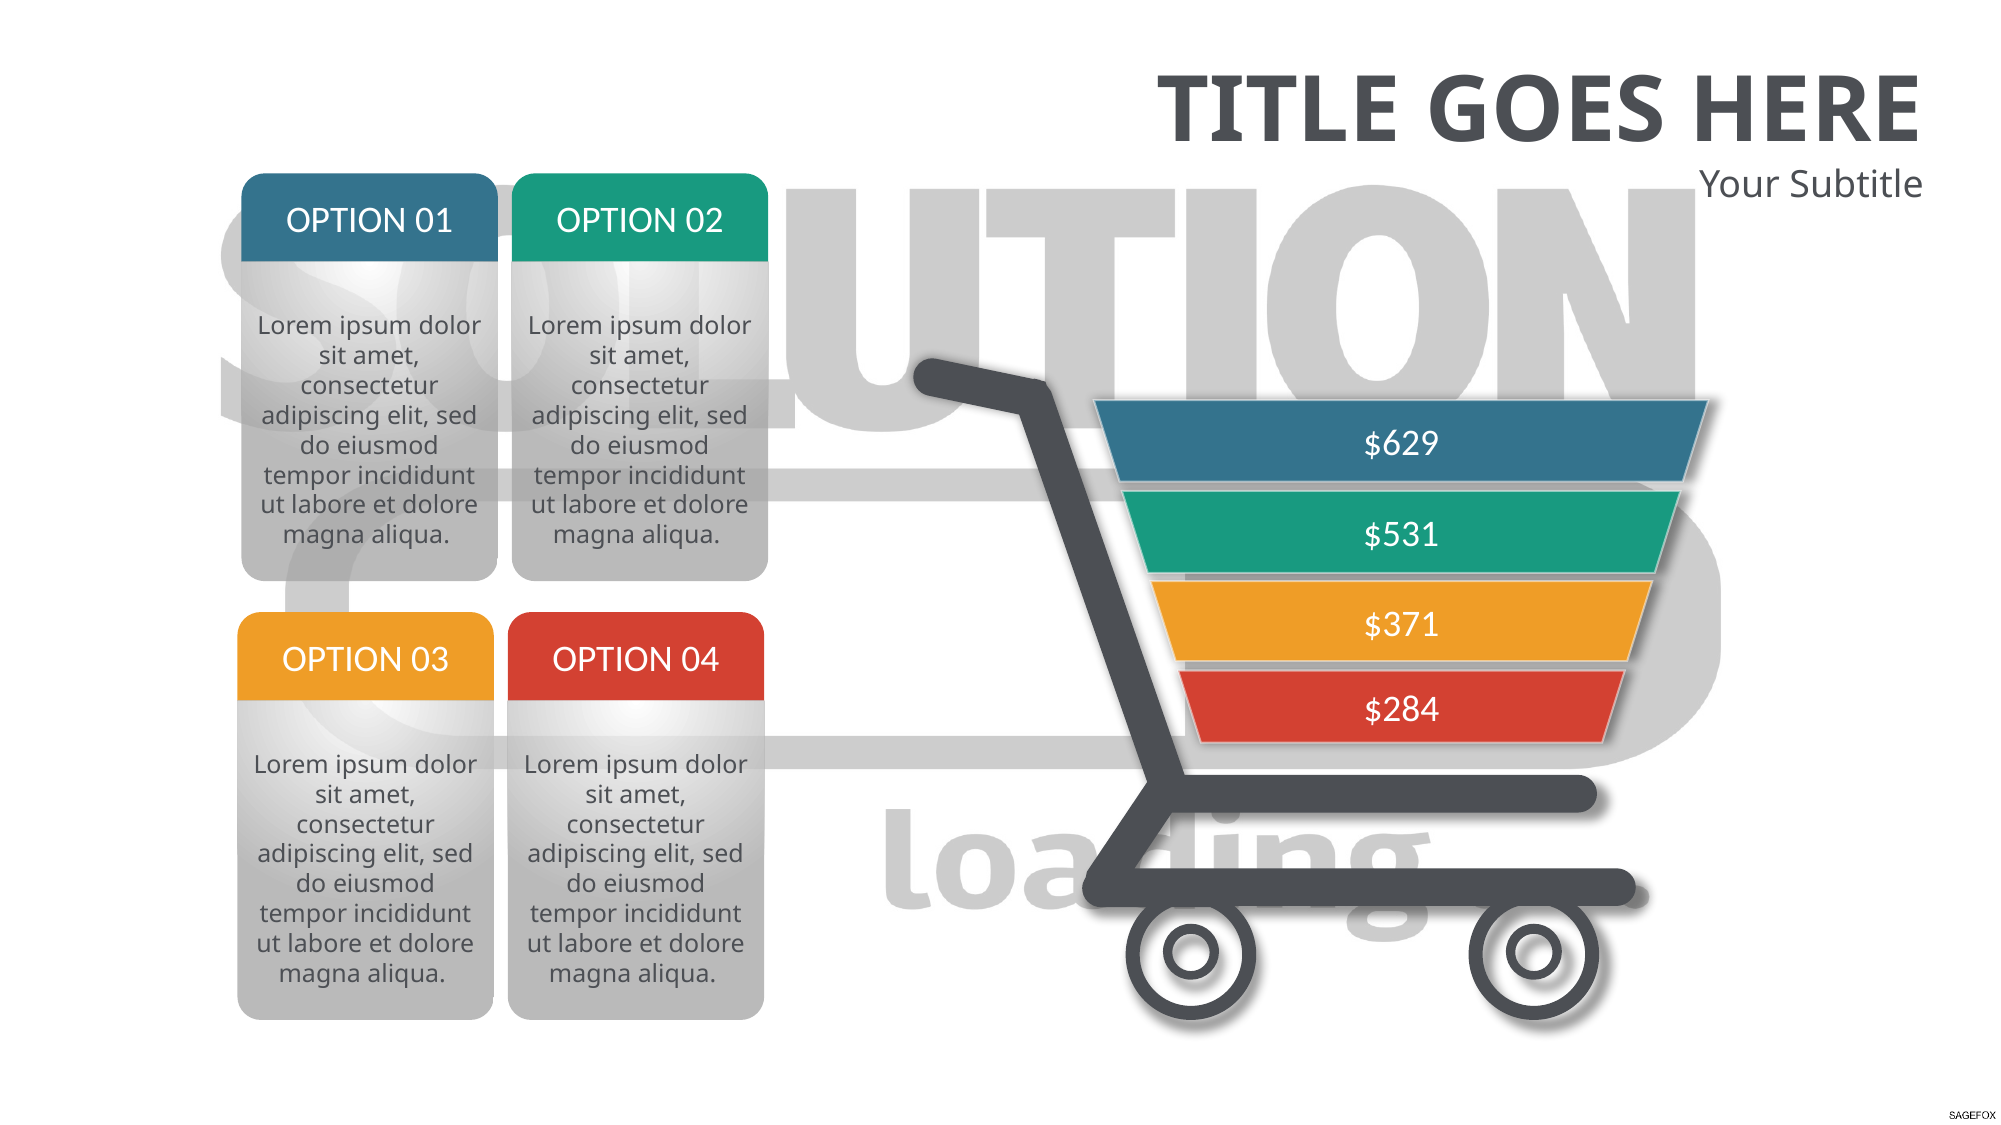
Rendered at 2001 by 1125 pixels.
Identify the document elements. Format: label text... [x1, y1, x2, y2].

text_box OPTION 03 [236, 611, 495, 702]
text_box $371 [1148, 580, 1654, 663]
text_box OPTION 01 [240, 172, 499, 264]
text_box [511, 261, 769, 582]
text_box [241, 261, 498, 582]
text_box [507, 700, 765, 1020]
text_box OPTION 04 [506, 611, 766, 702]
text_box TITLE GOES HERE Your Subtitle [1035, 42, 1939, 212]
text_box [237, 700, 494, 1020]
text_box [912, 357, 1637, 1021]
picture [1925, 0, 2001, 1125]
text_box $629 [1092, 399, 1710, 483]
text_box $531 [1120, 489, 1682, 574]
text_box $284 [1176, 669, 1627, 744]
text_box OPTION 02 [510, 172, 770, 264]
